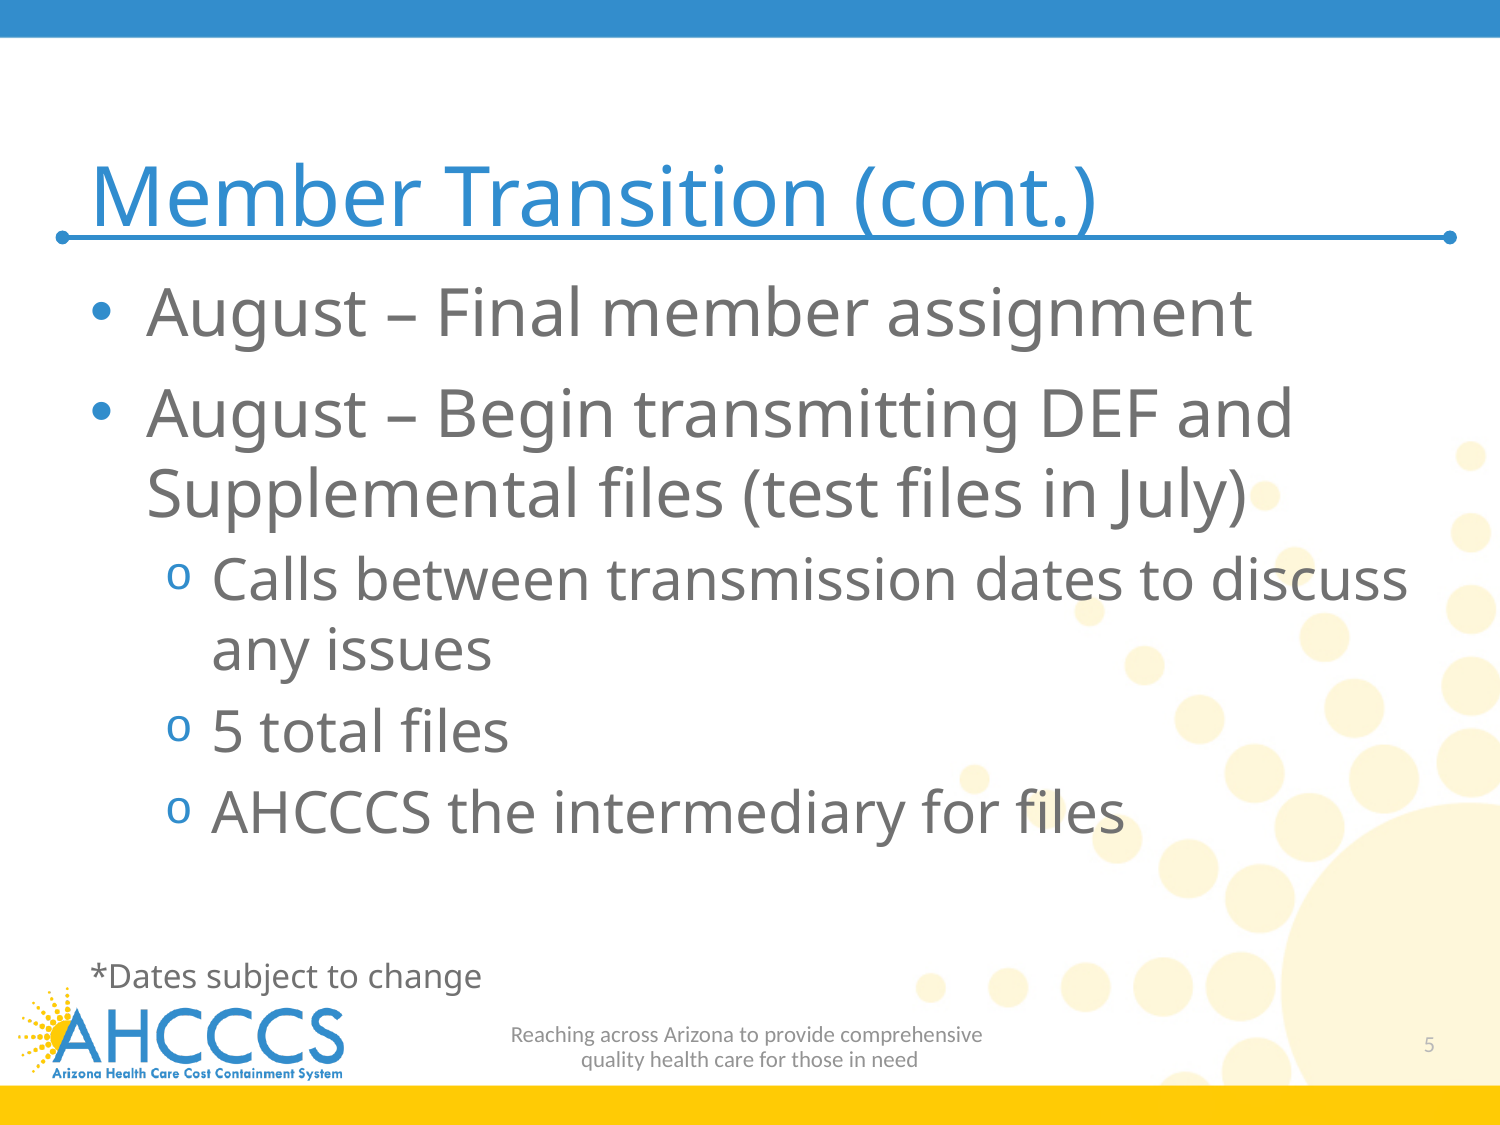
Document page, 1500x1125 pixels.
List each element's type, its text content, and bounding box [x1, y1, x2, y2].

footer Reaching across Arizona to provide comprehensive quality health care for those in need [0, 1016, 1500, 1079]
list August – Final member assignment August – Begin transmitting DEF and Supplemental files (test files in July) Calls between transmission dates to discuss any issues 5 total files AHCCCS the intermediary for files *Dates subject to change [75, 262, 1450, 980]
picture [0, 0, 1500, 1016]
picture [0, 1079, 1500, 1125]
title Member Transition (cont.) [75, 50, 1438, 250]
